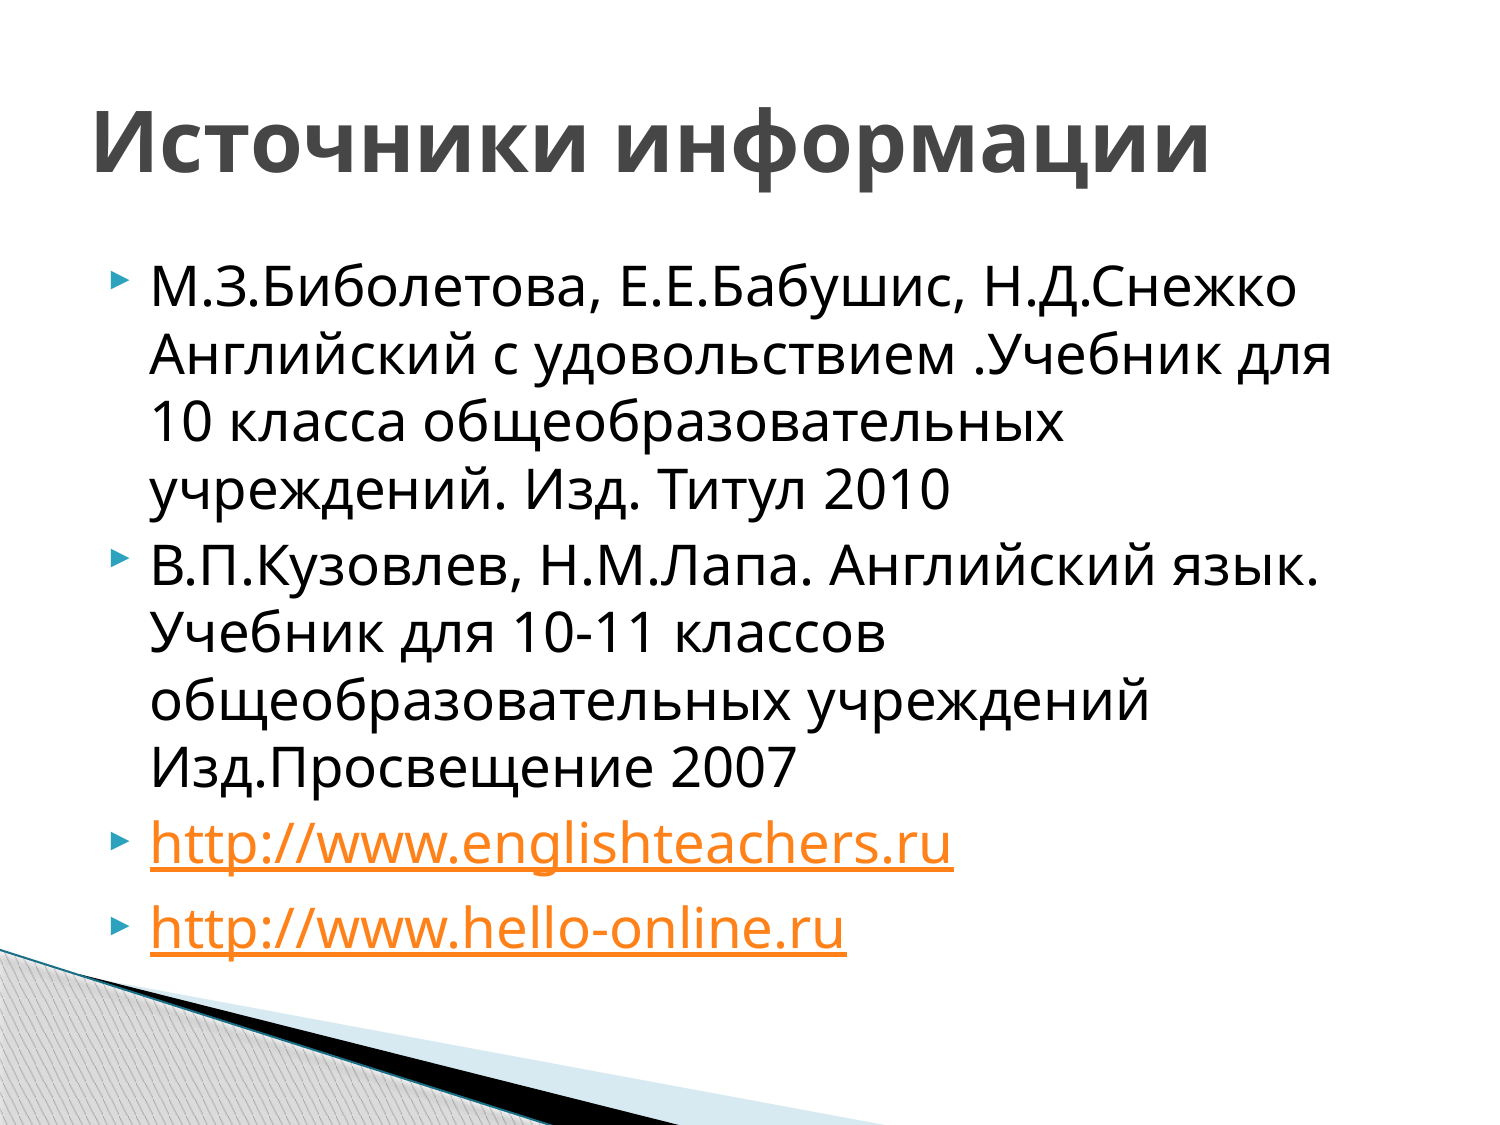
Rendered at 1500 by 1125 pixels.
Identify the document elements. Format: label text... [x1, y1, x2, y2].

list М.З.Биболетова, Е.Е.Бабушис, Н.Д.Снежко Английский с удовольствием .Учебник для 10 класса общеобразовательных учреждений. Изд. Титул 2010 В.П.Кузовлев, Н.М.Лапа. Английский язык. Учебник для 10-11 классов общеобразовательных учреждений Изд.Просвещение 2007 http://www.englishteachers.ru http://www.hello-online.ru [75, 243, 1425, 1032]
title Источники информации [75, 45, 1425, 233]
